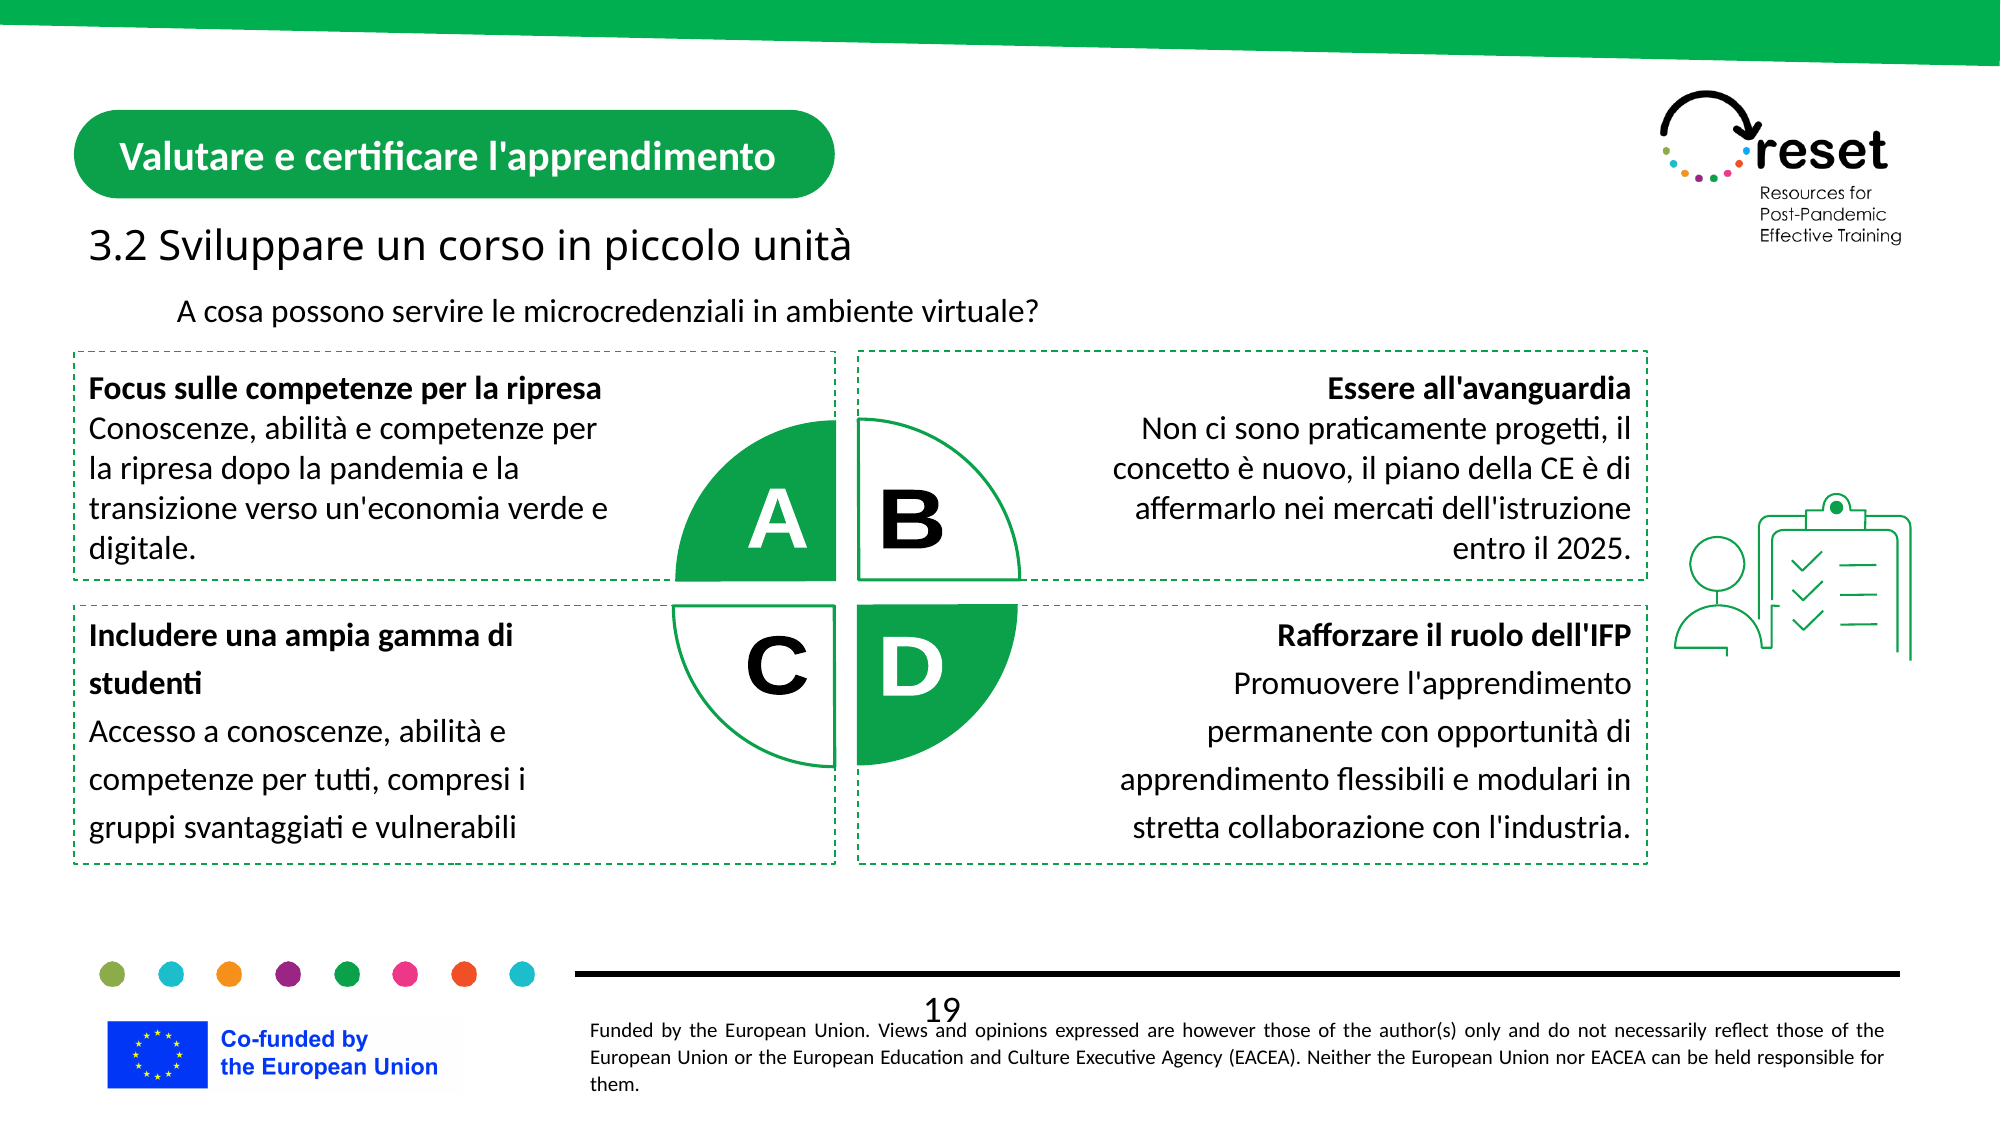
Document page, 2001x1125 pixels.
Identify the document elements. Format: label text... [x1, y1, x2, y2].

text_box [675, 420, 837, 582]
text_box Rafforzare il ruolo dell'IFP Promuovere l'apprendimento permanente con opportunità di apprendimento flessibili e modulari in stretta collaborazione con l'industria. [857, 605, 1648, 864]
text_box Focus sulle competenze per la ripresa Conoscenze, abilità e competenze per la ripresa dopo la pandemia e la transizione verso un'economia verde e digitale. [73, 351, 835, 580]
picture [275, 961, 301, 987]
picture [1650, 77, 1917, 255]
text_box [858, 419, 1020, 580]
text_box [1674, 493, 1911, 662]
text_box [673, 605, 835, 767]
picture [99, 961, 125, 987]
picture [216, 961, 242, 987]
text_box 3.2 Sviluppare un corso in piccolo unità [73, 211, 1097, 276]
text_box [856, 604, 1018, 766]
text_box Valutare e certificare l'apprendimento [72, 108, 836, 200]
picture [158, 961, 184, 987]
text_box Essere all'avanguardia Non ci sono praticamente progetti, il concetto è nuovo, il piano della CE è di affermarlo nei mercati dell'istruzione entro il 2025. [857, 351, 1648, 580]
text_box A cosa possono servire le microcredenziali in ambiente virtuale? [162, 281, 1185, 337]
picture [451, 961, 477, 987]
text_box 19 [903, 969, 981, 1034]
picture [334, 961, 360, 987]
text_box Includere una ampia gamma di studenti Accesso a conoscenze, abilità e competenze per tutti, compresi i gruppi svantaggiati e vulnerabili [73, 605, 835, 864]
picture [392, 961, 418, 987]
picture [103, 1017, 463, 1093]
picture [509, 961, 535, 987]
